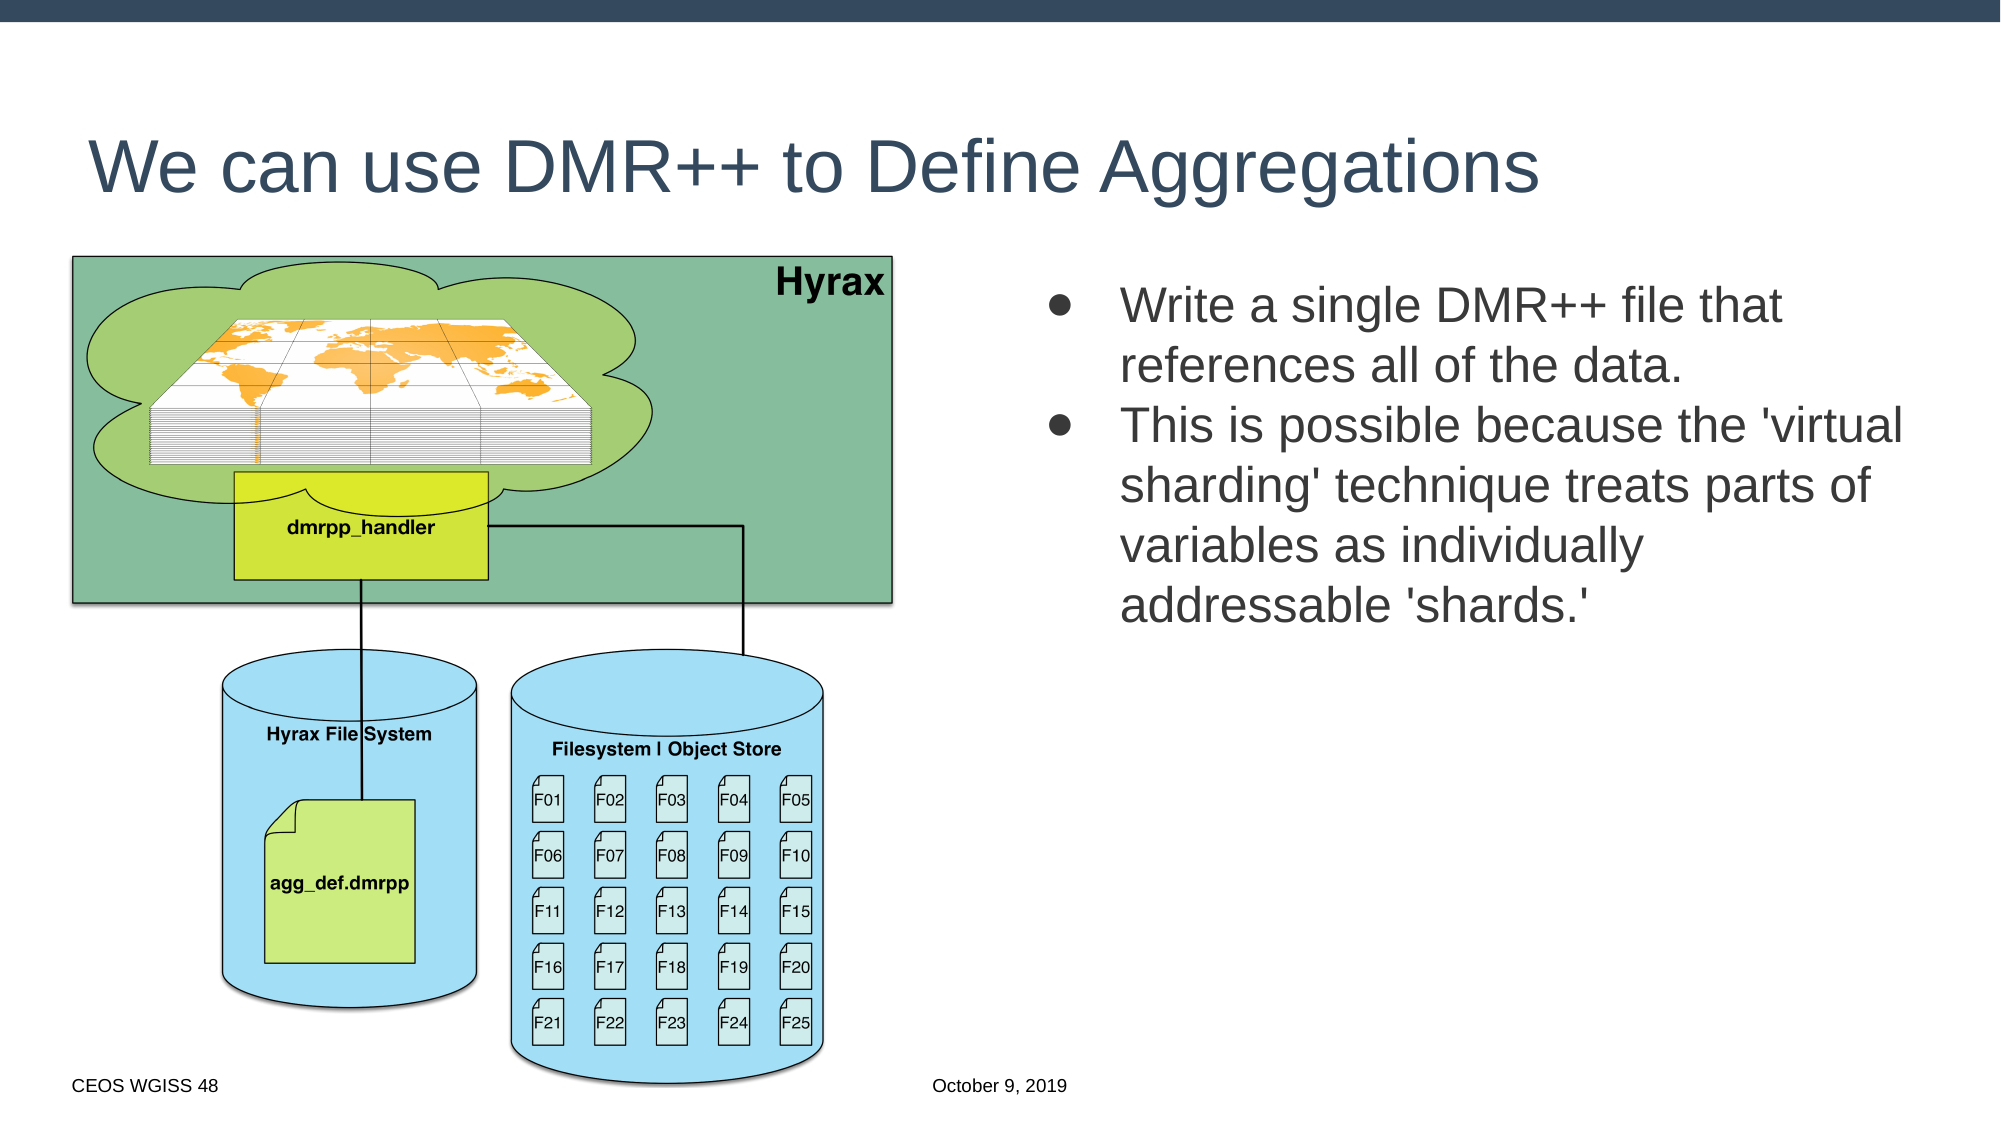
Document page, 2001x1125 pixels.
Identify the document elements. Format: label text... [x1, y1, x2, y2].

list Write a single DMR++ file that references all of the data. This is possible because the 'virtual sharding' technique treats parts of variables as individually addressable 'shards.' [999, 252, 1932, 1000]
title We can use DMR++ to Define Aggregations [68, 97, 1932, 223]
picture [67, 251, 903, 1088]
